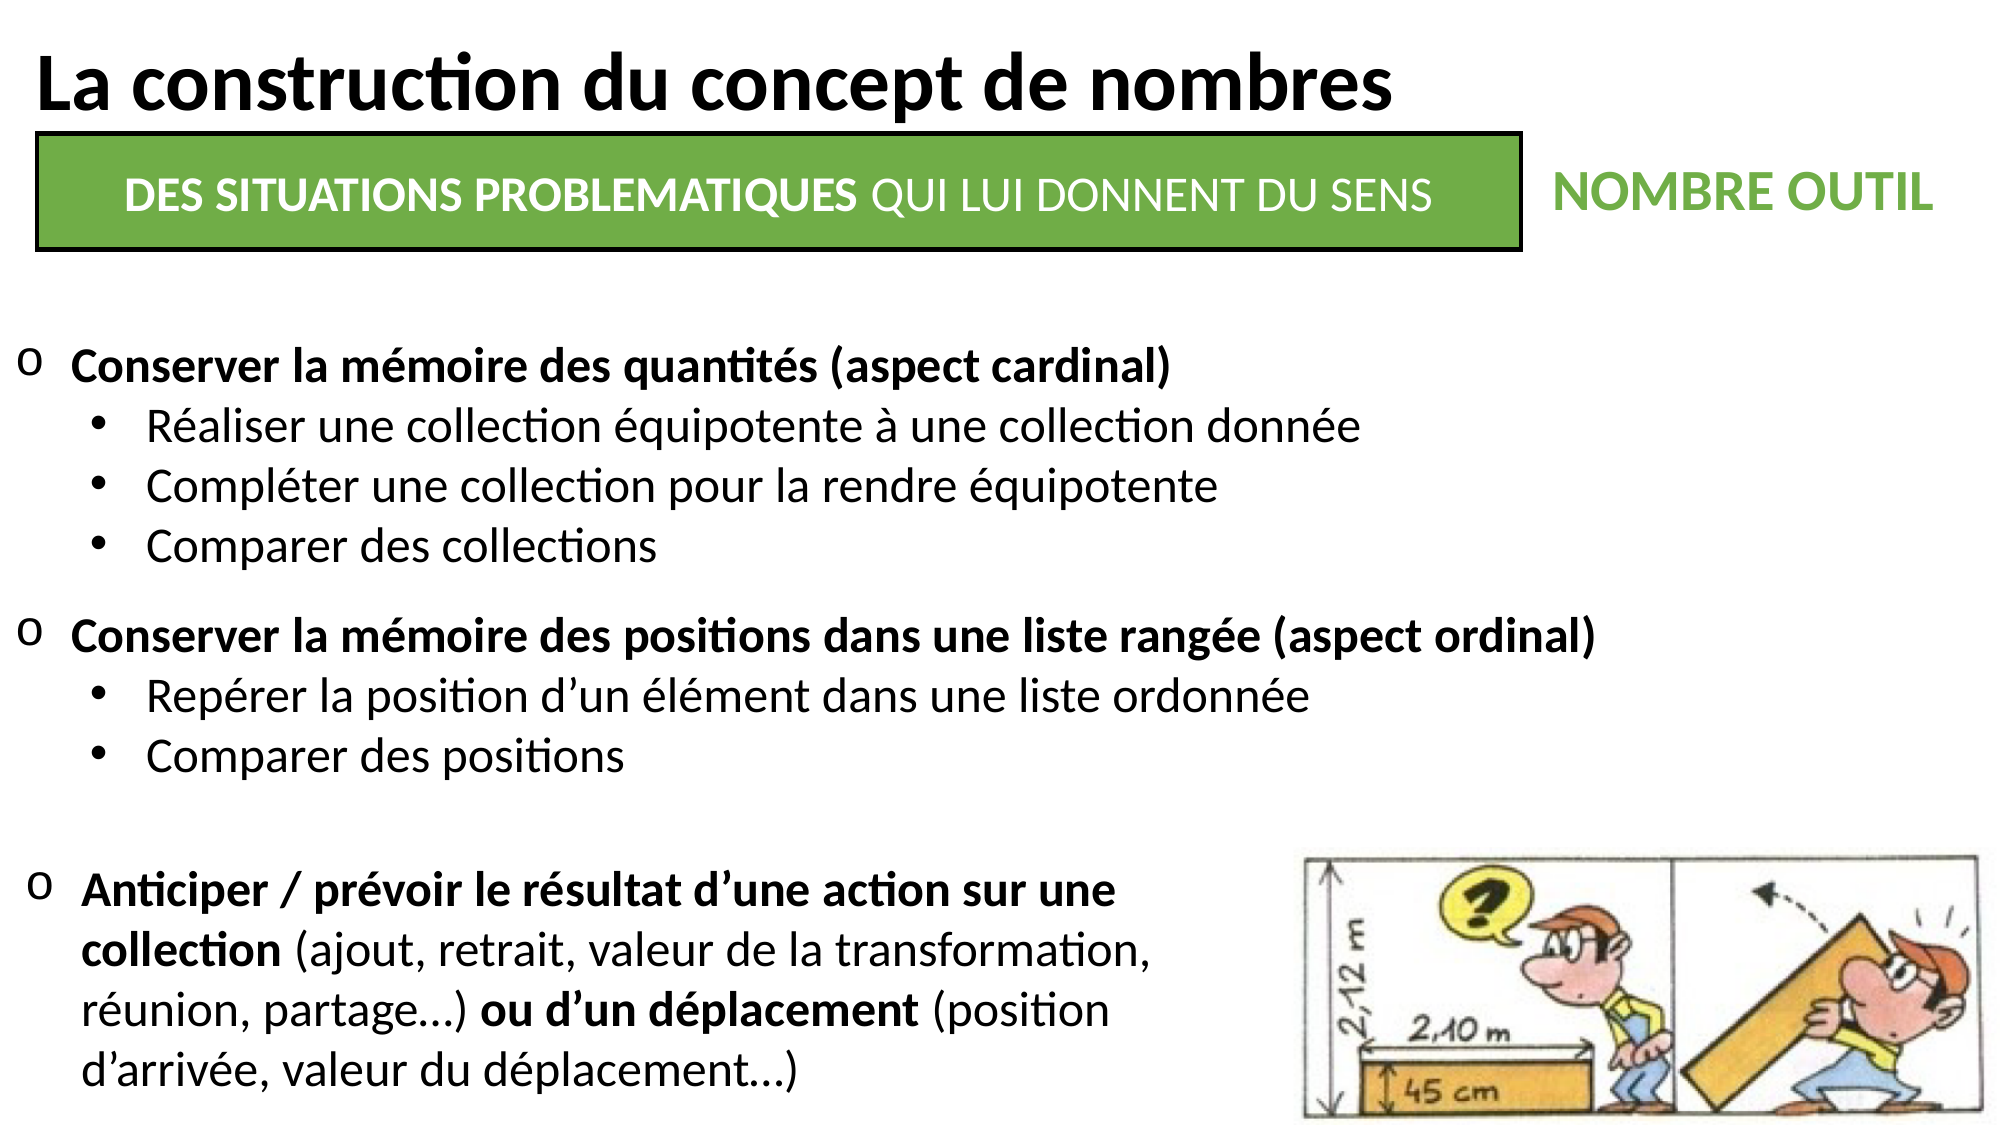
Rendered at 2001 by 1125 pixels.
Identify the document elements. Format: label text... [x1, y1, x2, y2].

text_box NOMBRE OUTIL [1537, 144, 1950, 230]
text_box Anticiper / prévoir le résultat d’une action sur une collection (ajout, retrait, valeur de la transformation, réunion, partage…) ou d’un déplacement (position d’arrivée, valeur du déplacement…) [10, 848, 1275, 1104]
text_box DES SITUATIONS PROBLEMATIQUES QUI LUI DONNENT DU SENS [36, 135, 1522, 250]
picture [1287, 847, 2000, 1125]
text_box Conserver la mémoire des quantités (aspect cardinal) Réaliser une collection équipotente à une collection donnée Compléter une collection pour la rendre équipotente Comparer des collections Conserver la mémoire des positions dans une liste rangée (aspect ordinal) Repérer la position d’un élément dans une liste ordonnée Comparer des positions [0, 294, 2000, 790]
text_box La construction du concept de nombres [21, 19, 1967, 135]
